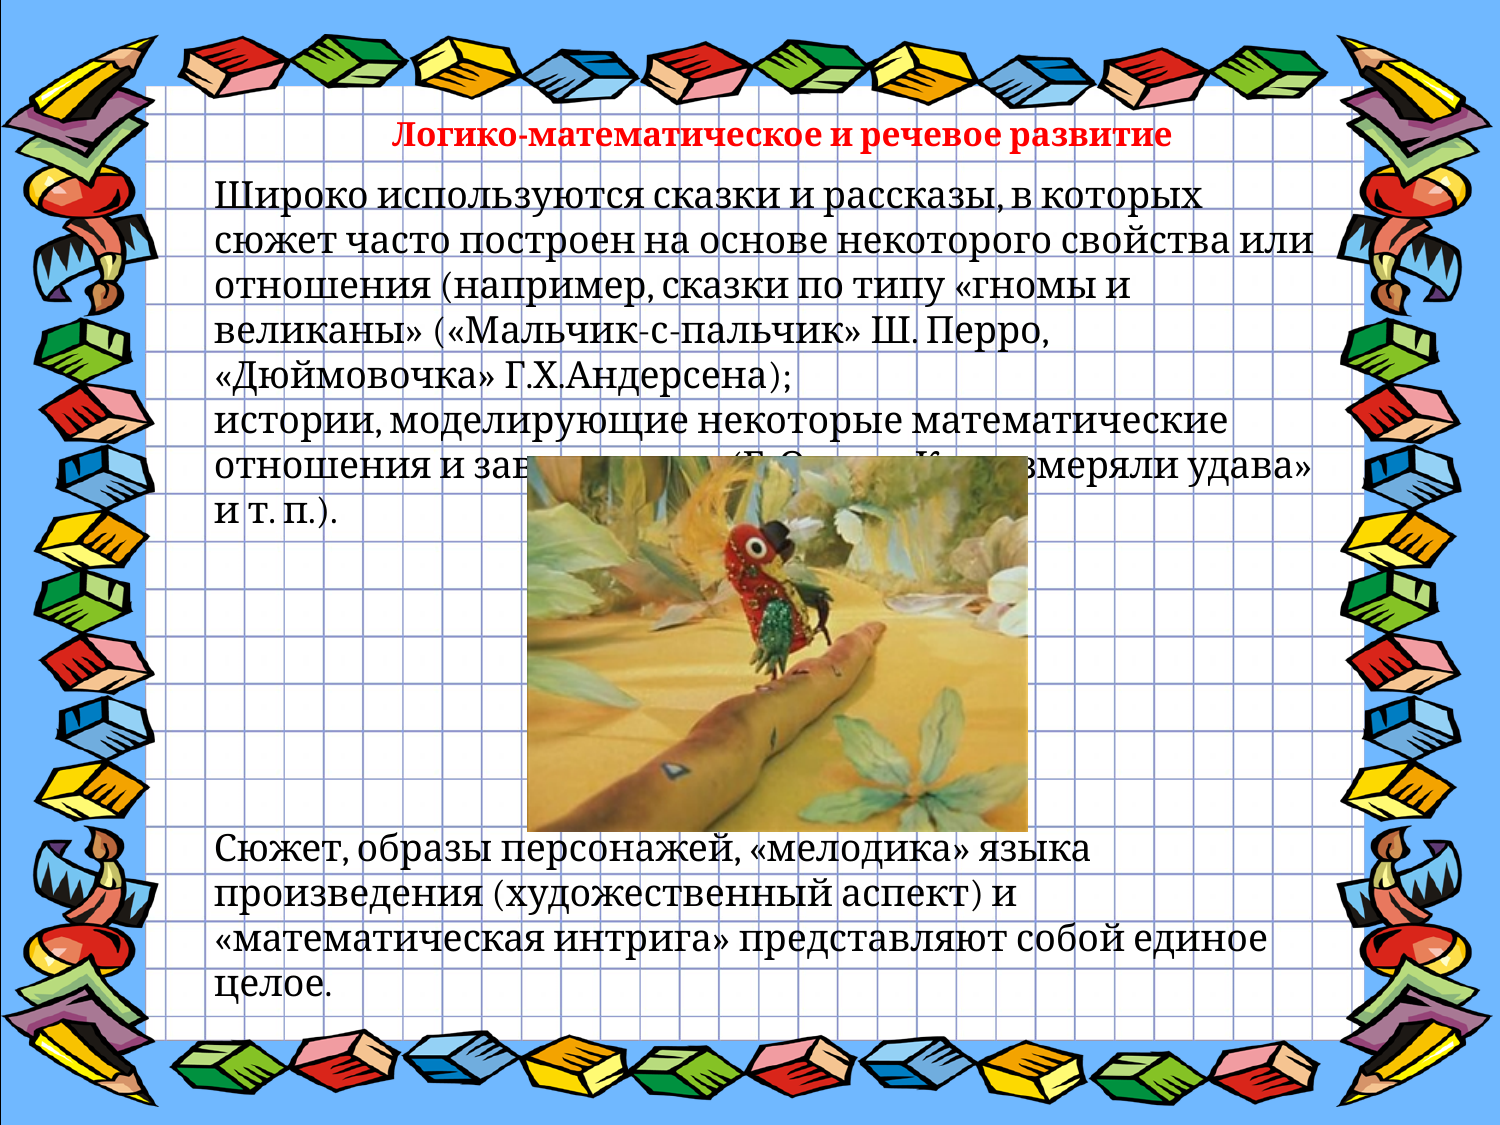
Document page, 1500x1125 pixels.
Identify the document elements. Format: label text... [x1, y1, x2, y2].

picture [0, 0, 1500, 1125]
text_box Сюжет, образы персонажей, «мелодика» языка произведения (художественный аспект) и «математическая интрига» представляют собой единое целое. [199, 796, 1325, 961]
text_box Широко используются сказки и рассказы, в которых сюжет часто построен на основе некоторого свойства или отношения (например, сказки по типу «гномы и великаны» («Мальчик-с-пальчик» Ш. Перро, «Дюймовочка» Г.Х.Андерсена); истории, моделирующие некоторые математические отношения и зависимости (Г. Остер «Как измеряли удава» и т. п.). [199, 164, 1348, 457]
text_box Логико-математическое и речевое развитие [246, 105, 1313, 164]
